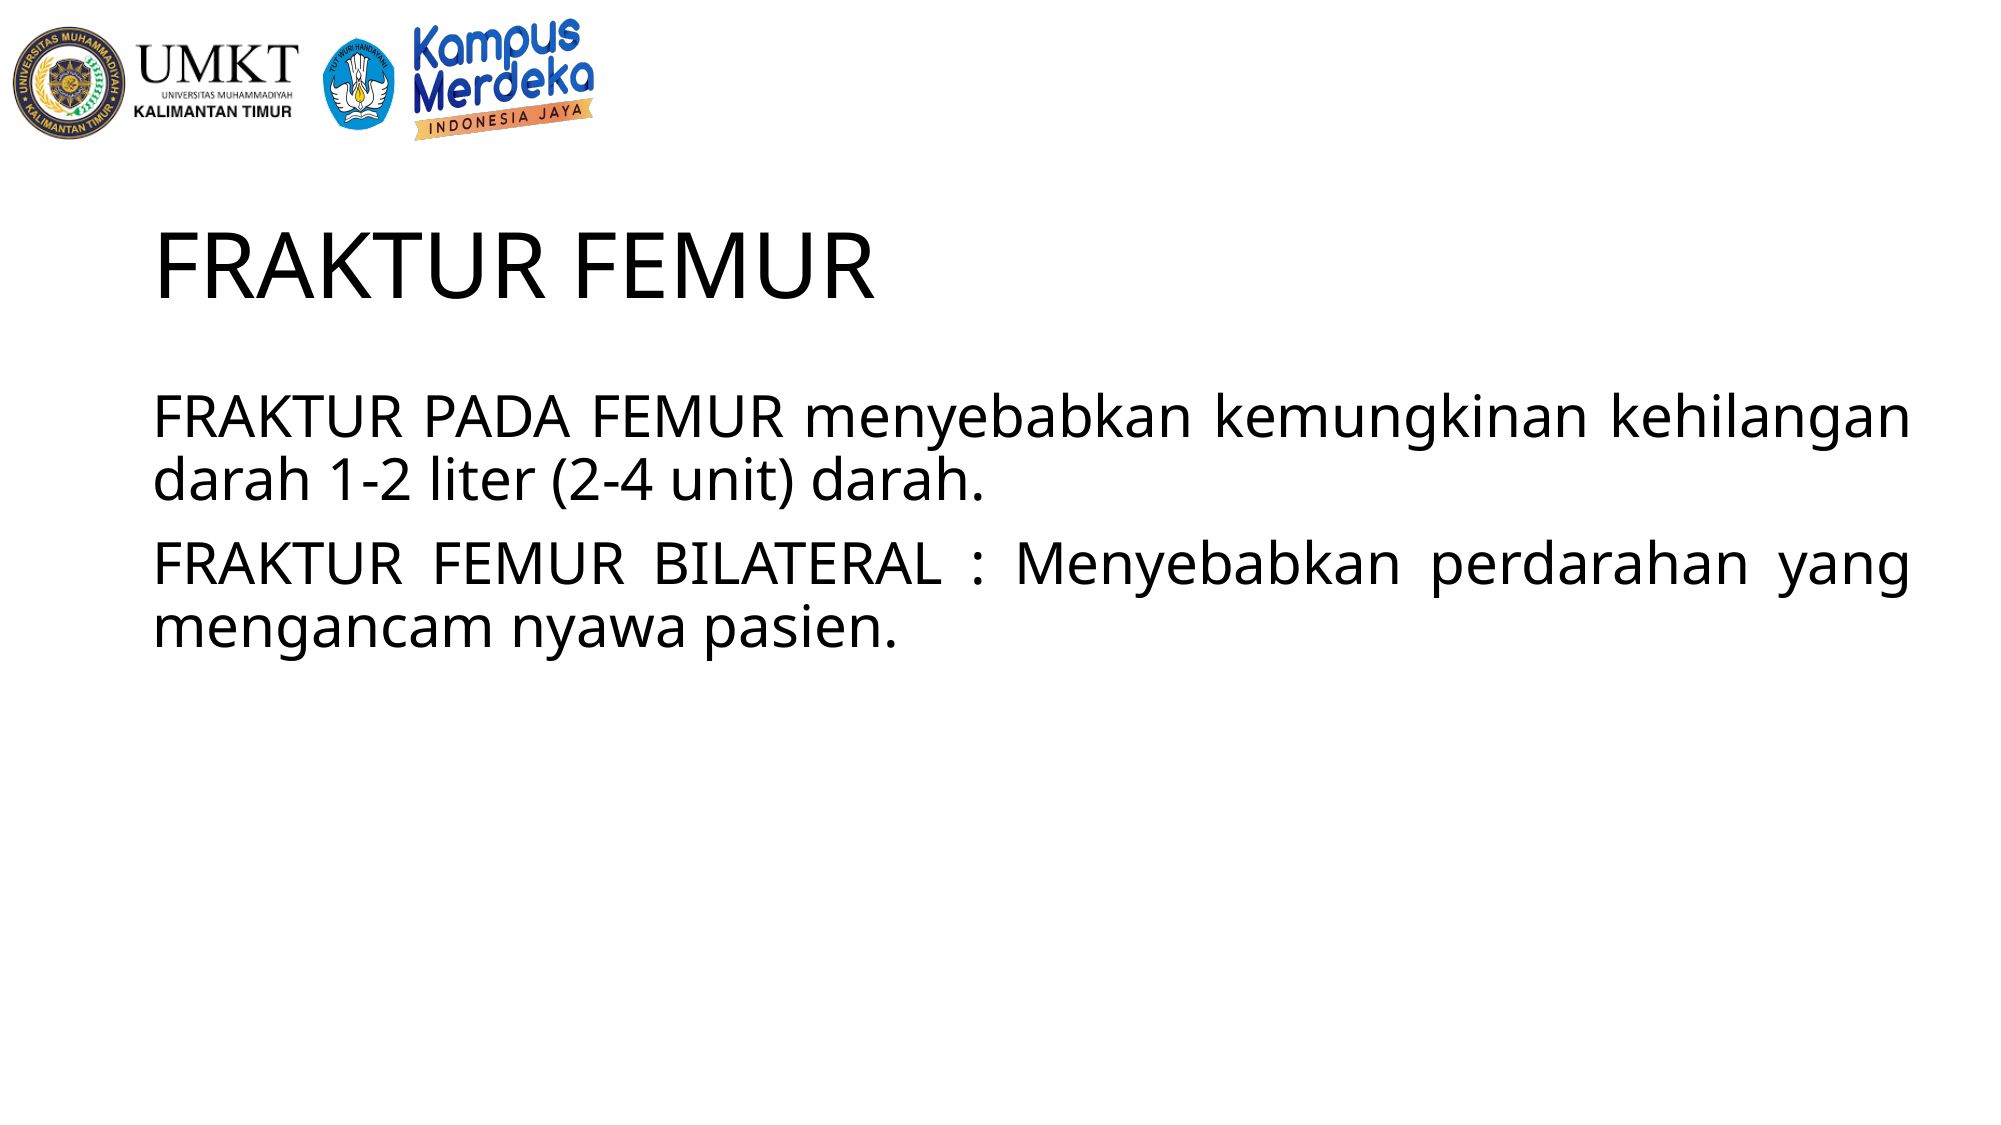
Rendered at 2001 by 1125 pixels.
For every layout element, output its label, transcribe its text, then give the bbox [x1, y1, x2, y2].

picture [0, 0, 595, 181]
list FRAKTUR PADA FEMUR menyebabkan kemungkinan kehilangan darah 1-2 liter (2-4 unit) darah. FRAKTUR FEMUR BILATERAL : Menyebabkan perdarahan yang mengancam nyawa pasien. [137, 380, 1928, 1014]
title FRAKTUR FEMUR [137, 183, 1100, 355]
